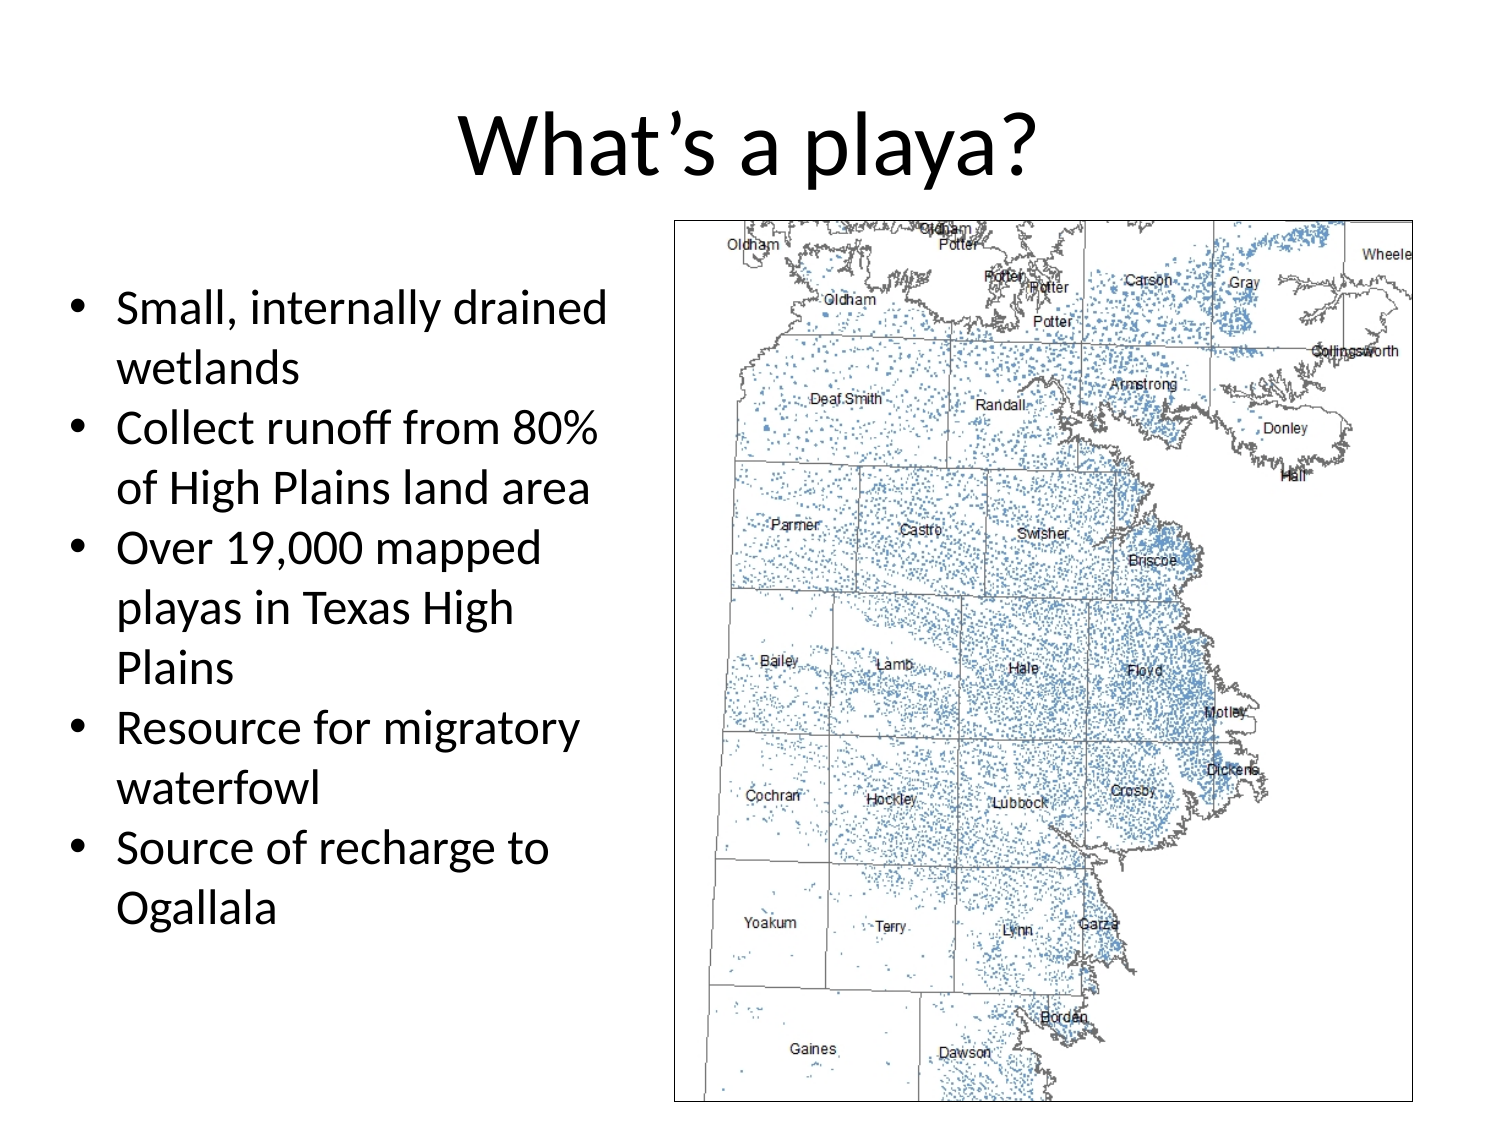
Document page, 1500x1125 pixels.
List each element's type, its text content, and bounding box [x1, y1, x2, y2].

picture [673, 220, 1413, 1102]
title What’s a playa? [75, 45, 1425, 233]
text_box Small, internally drained wetlands Collect runoff from 80% of High Plains land area Over 19,000 mapped playas in Texas High Plains Resource for migratory waterfowl Source of recharge to Ogallala [54, 267, 653, 943]
